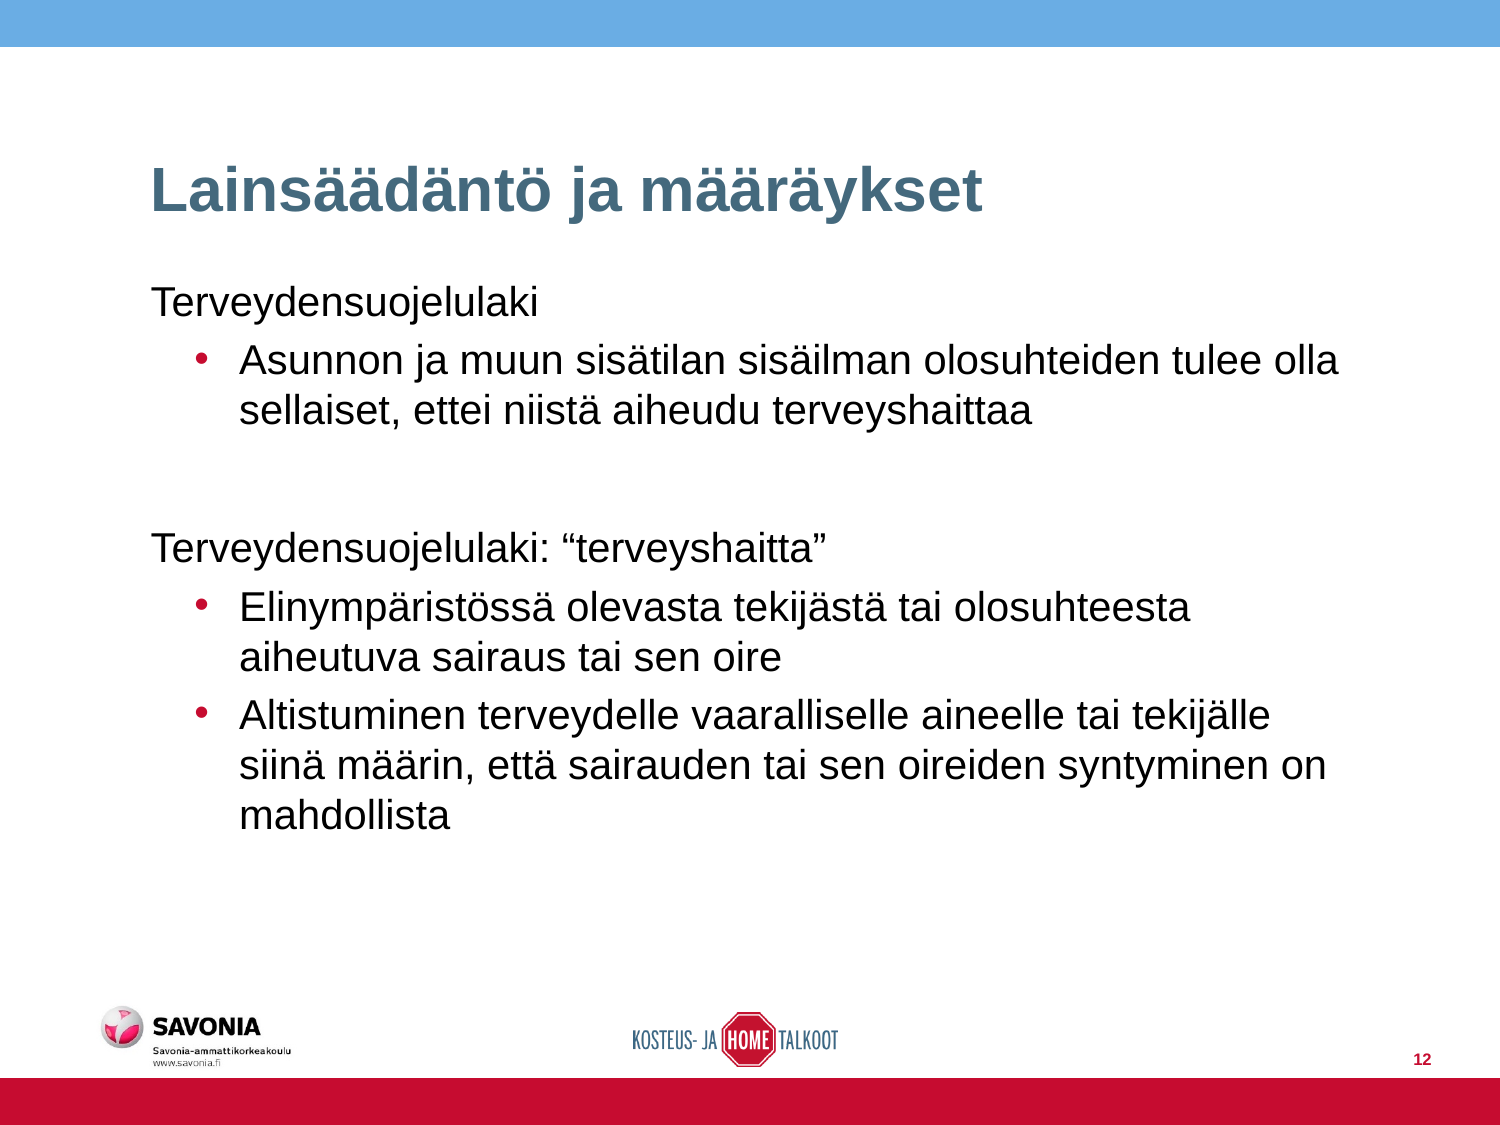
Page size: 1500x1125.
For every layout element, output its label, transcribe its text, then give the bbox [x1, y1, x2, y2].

slide_number 12 [1364, 1016, 1447, 1077]
picture [88, 999, 302, 1071]
list Terveydensuojelulaki Asunnon ja muun sisätilan sisäilman olosuhteiden tulee olla sellaiset, ettei niistä aiheudu terveyshaittaa Terveydensuojelulaki: “terveyshaitta” Elinympäristössä olevasta tekijästä tai olosuhteesta aiheutuva sairaus tai sen oire Altistuminen terveydelle vaaralliselle aineelle tai tekijälle siinä määrin, että sairauden tai sen oireiden syntyminen on mahdollista [135, 267, 1365, 858]
title Lainsäädäntö ja määräykset [135, 54, 1365, 232]
picture [633, 1012, 838, 1067]
